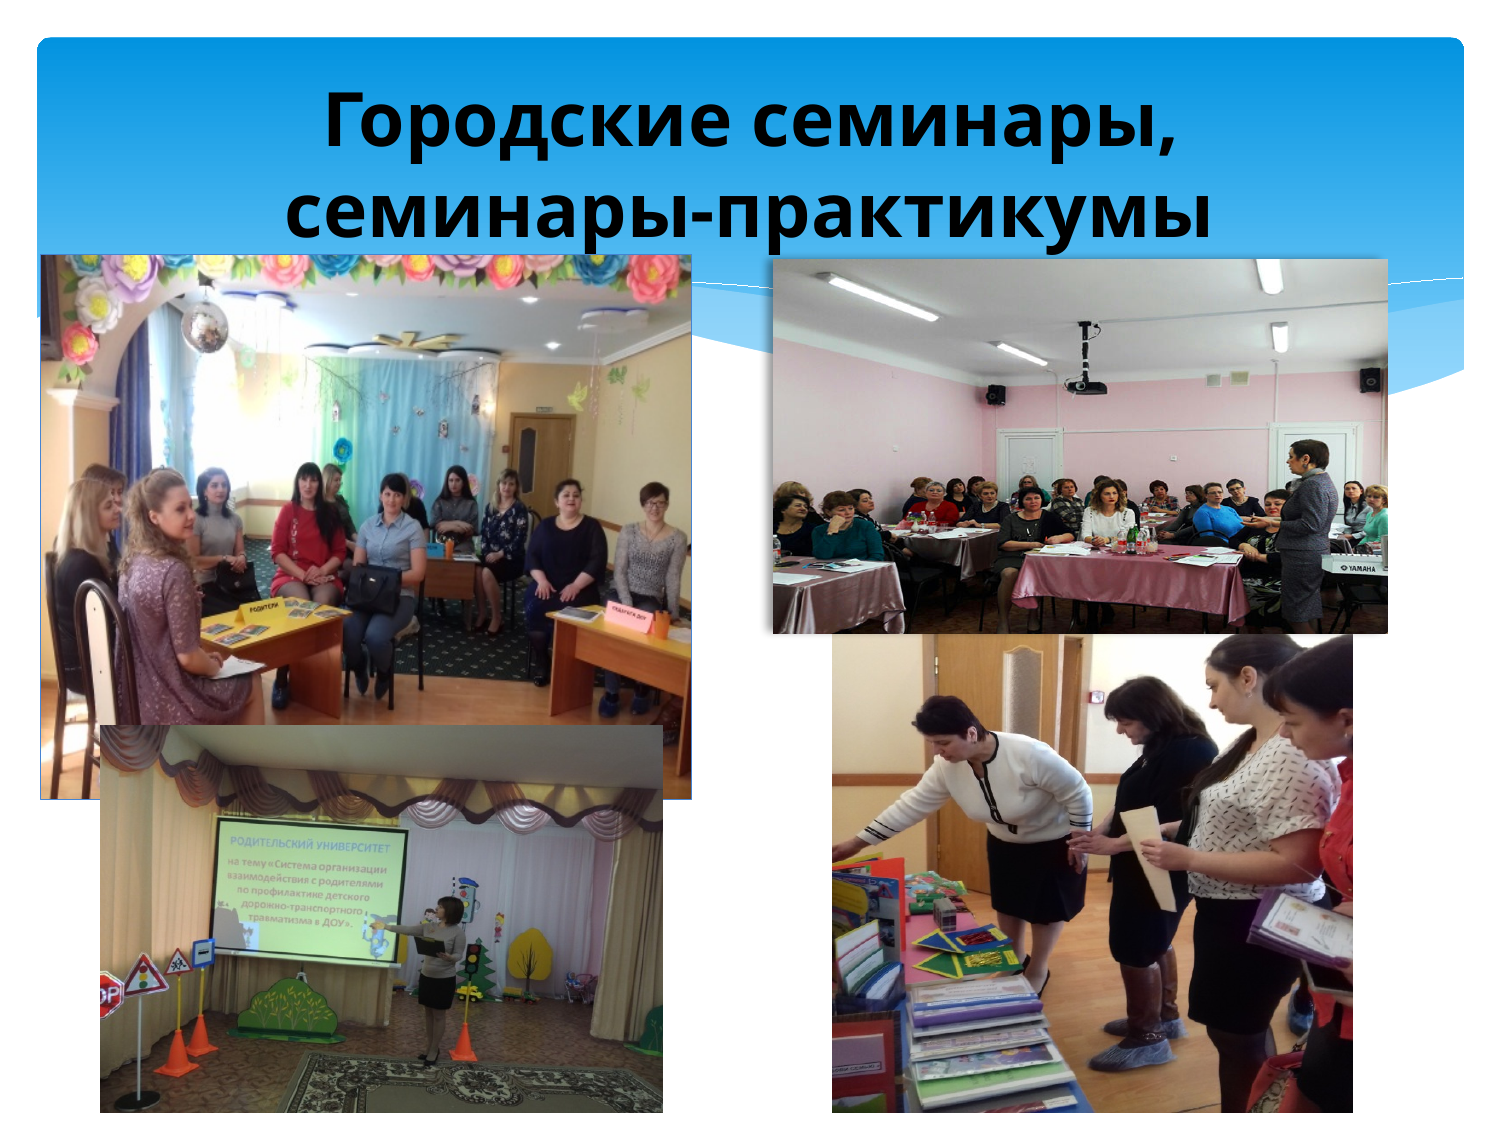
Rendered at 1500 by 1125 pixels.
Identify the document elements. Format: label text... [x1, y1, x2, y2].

picture [773, 259, 1389, 1114]
title Городские семинары, семинары-практикумы [75, 55, 1425, 261]
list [41, 255, 692, 799]
picture [100, 724, 664, 1114]
